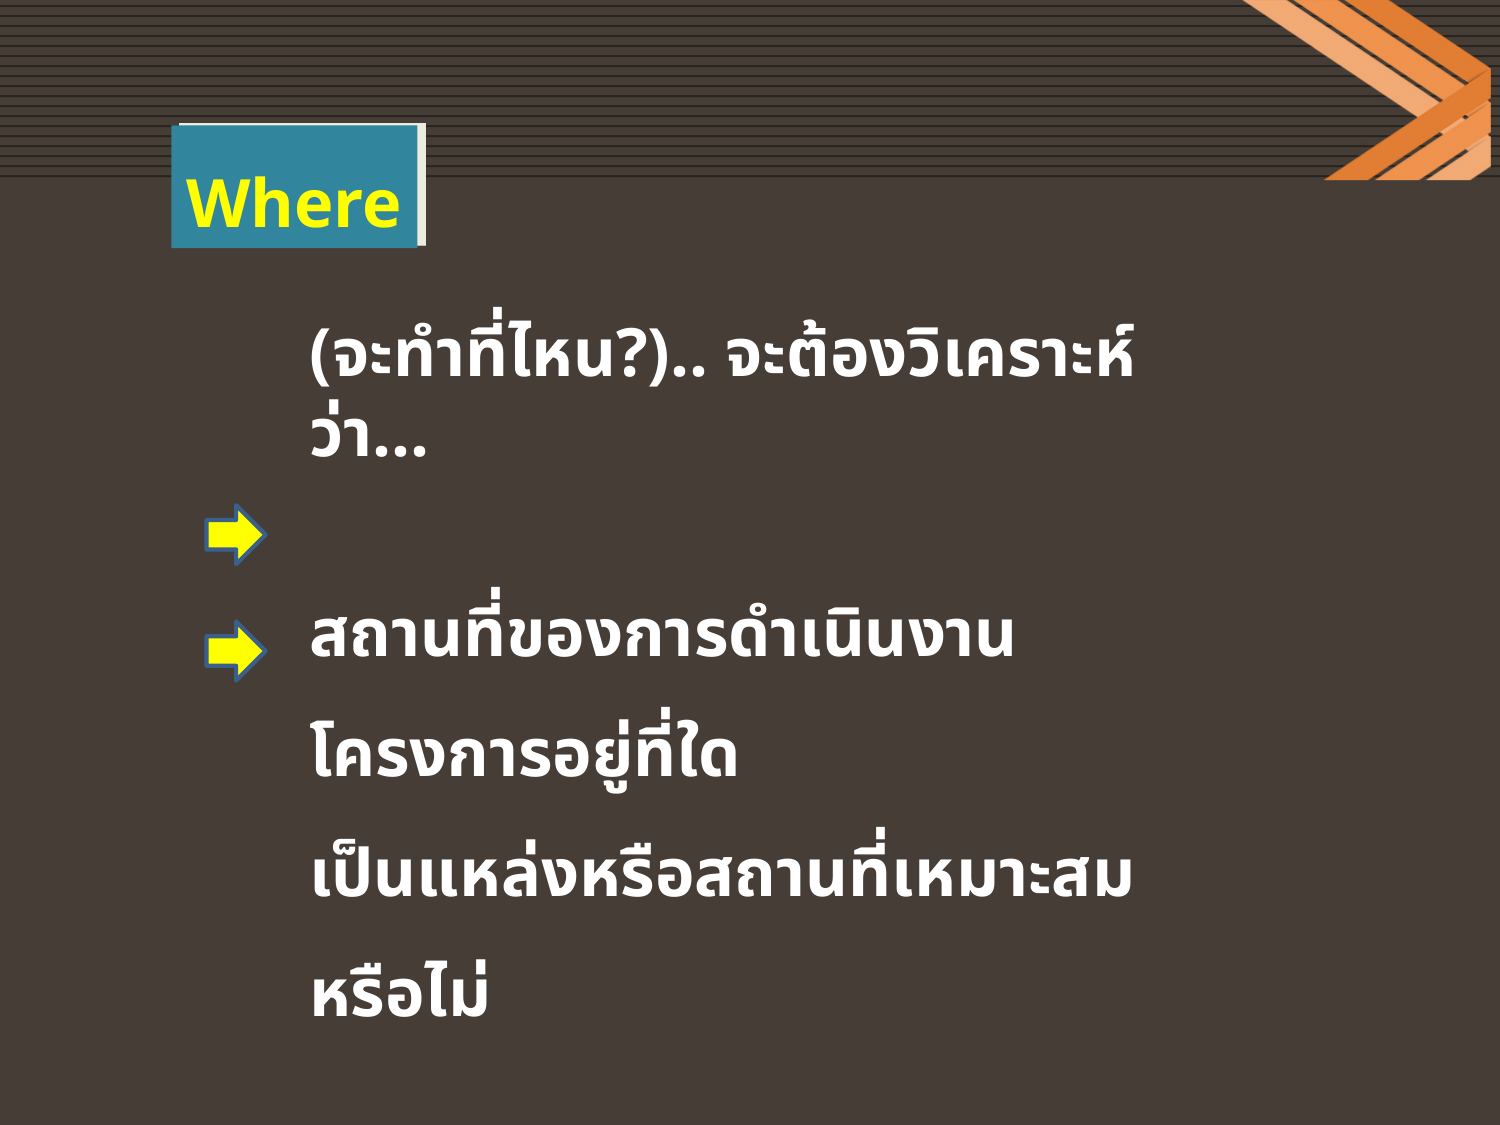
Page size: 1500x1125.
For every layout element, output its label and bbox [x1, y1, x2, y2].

picture [0, 0, 1500, 1125]
text_box [170, 125, 1233, 712]
